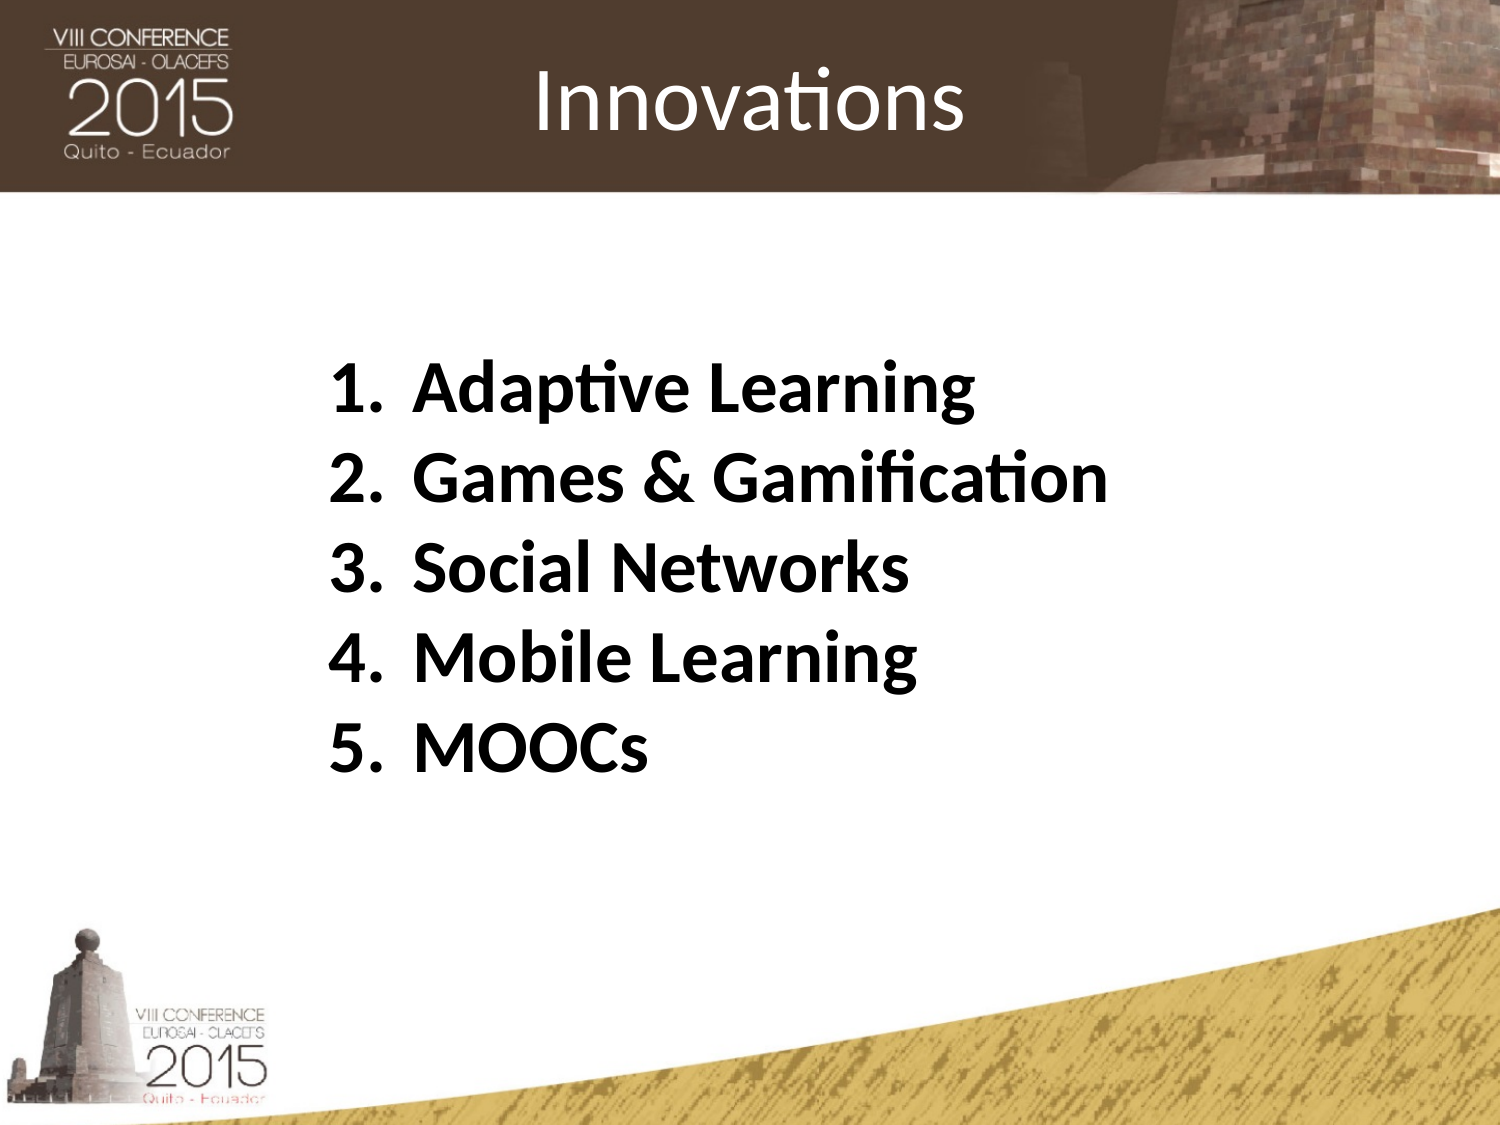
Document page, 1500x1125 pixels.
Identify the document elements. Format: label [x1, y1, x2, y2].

list [0, 0, 1500, 1125]
